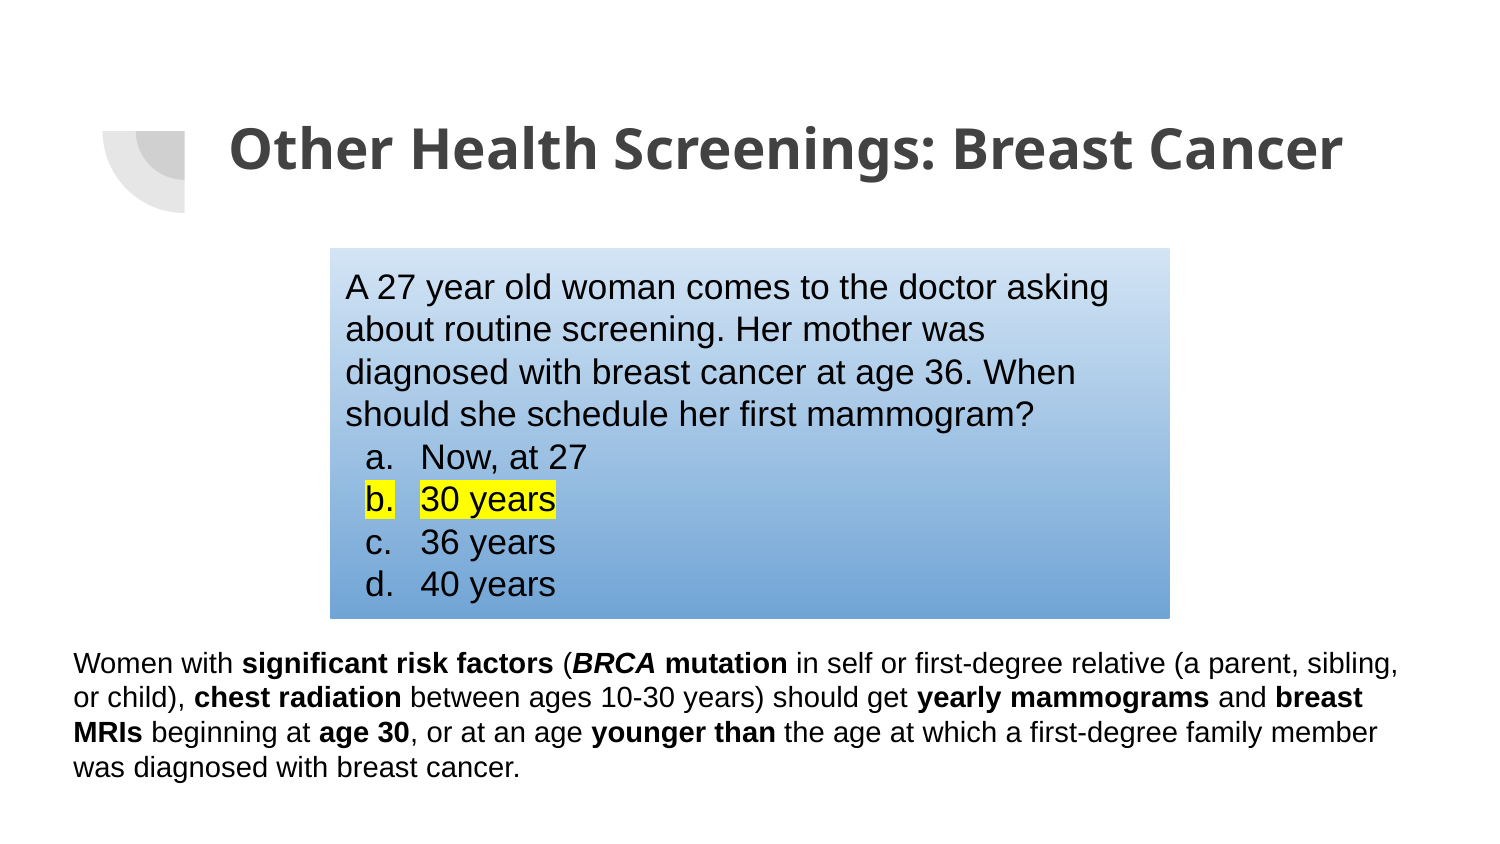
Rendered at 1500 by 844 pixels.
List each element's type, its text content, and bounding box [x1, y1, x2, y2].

text_box A 27 year old woman comes to the doctor asking about routine screening. Her mother was diagnosed with breast cancer at age 36. When should she schedule her first mammogram? Now, at 27 30 years 36 years 40 years [330, 248, 1170, 619]
title Other Health Screenings: Breast Cancer [213, 98, 1368, 263]
text_box Women with significant risk factors (BRCA mutation in self or first-degree relative (a parent, sibling, or child), chest radiation between ages 10-30 years) should get yearly mammograms and breast MRIs beginning at age 30, or at an age younger than the age at which a first-degree family member was diagnosed with breast cancer. [58, 628, 1442, 799]
